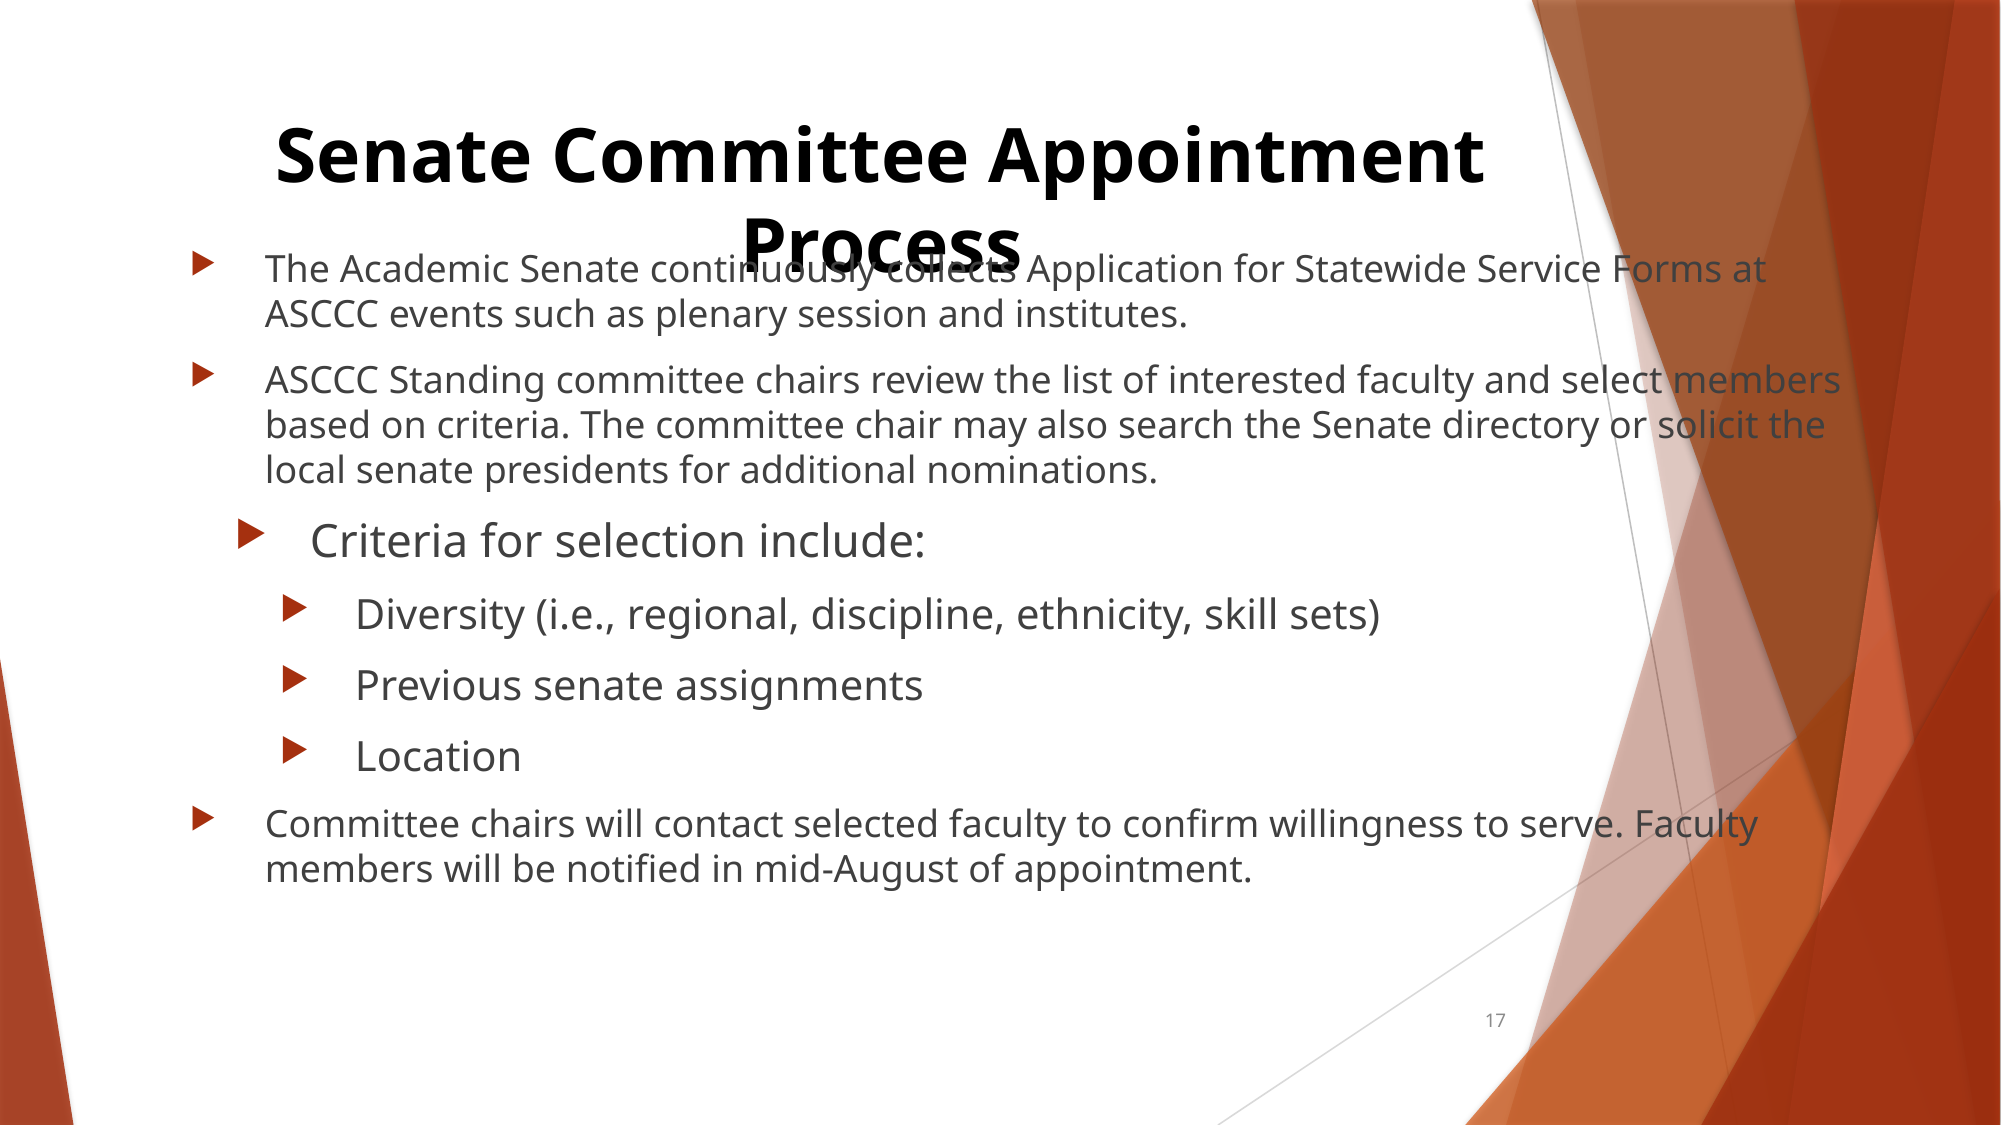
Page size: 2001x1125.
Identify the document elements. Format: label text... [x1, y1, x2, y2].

title Senate Committee Appointment Process [111, 99, 1653, 237]
list The Academic Senate continuously collects Application for Statewide Service Forms at ASCCC events such as plenary session and institutes. ASCCC Standing committee chairs review the list of interested faculty and select members based on criteria. The committee chair may also search the Senate directory or solicit the local senate presidents for additional nominations. Criteria for selection include: Diversity (i.e., regional, discipline, ethnicity, skill sets) Previous senate assignments Location Committee chairs will contact selected faculty to confirm willingness to serve. Faculty members will be notified in mid-August of appointment. [99, 237, 1900, 1038]
slide_number 17 [1409, 991, 1522, 1051]
